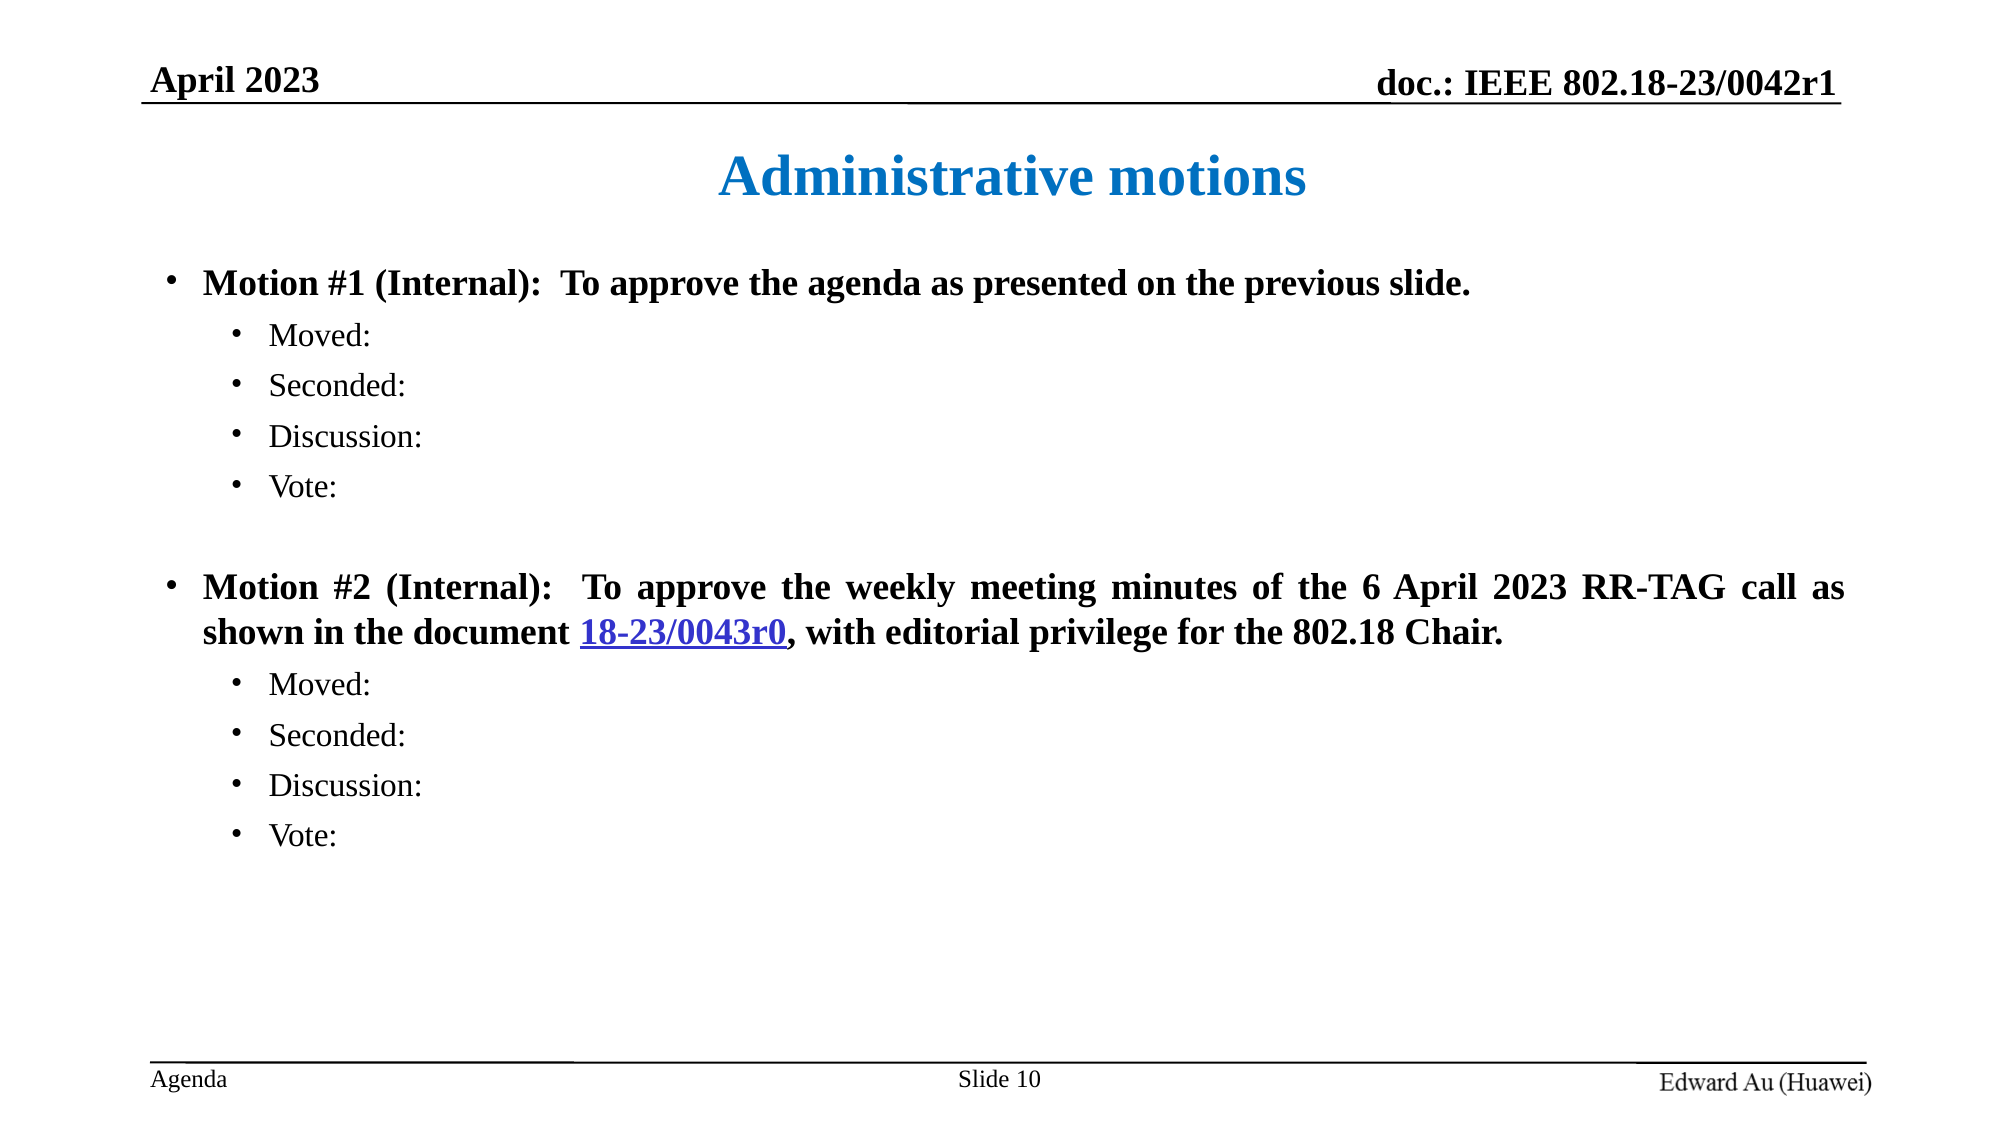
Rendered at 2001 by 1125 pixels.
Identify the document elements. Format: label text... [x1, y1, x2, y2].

slide_number Slide 10 [933, 1061, 1067, 1123]
picture [1174, 1058, 1887, 1113]
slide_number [149, 54, 651, 101]
title Administrative motions [162, 99, 1864, 246]
list Motion #1 (Internal): To approve the agenda as presented on the previous slide. Moved: Seconded: Discussion: Vote: Motion #2 (Internal): To approve the weekly meeting minutes of the 6 April 2023 RR-TAG call as shown in the document 18-23/0043r0, with editorial privilege for the 802.18 Chair. Moved: Seconded: Discussion: Vote: [149, 250, 1882, 926]
